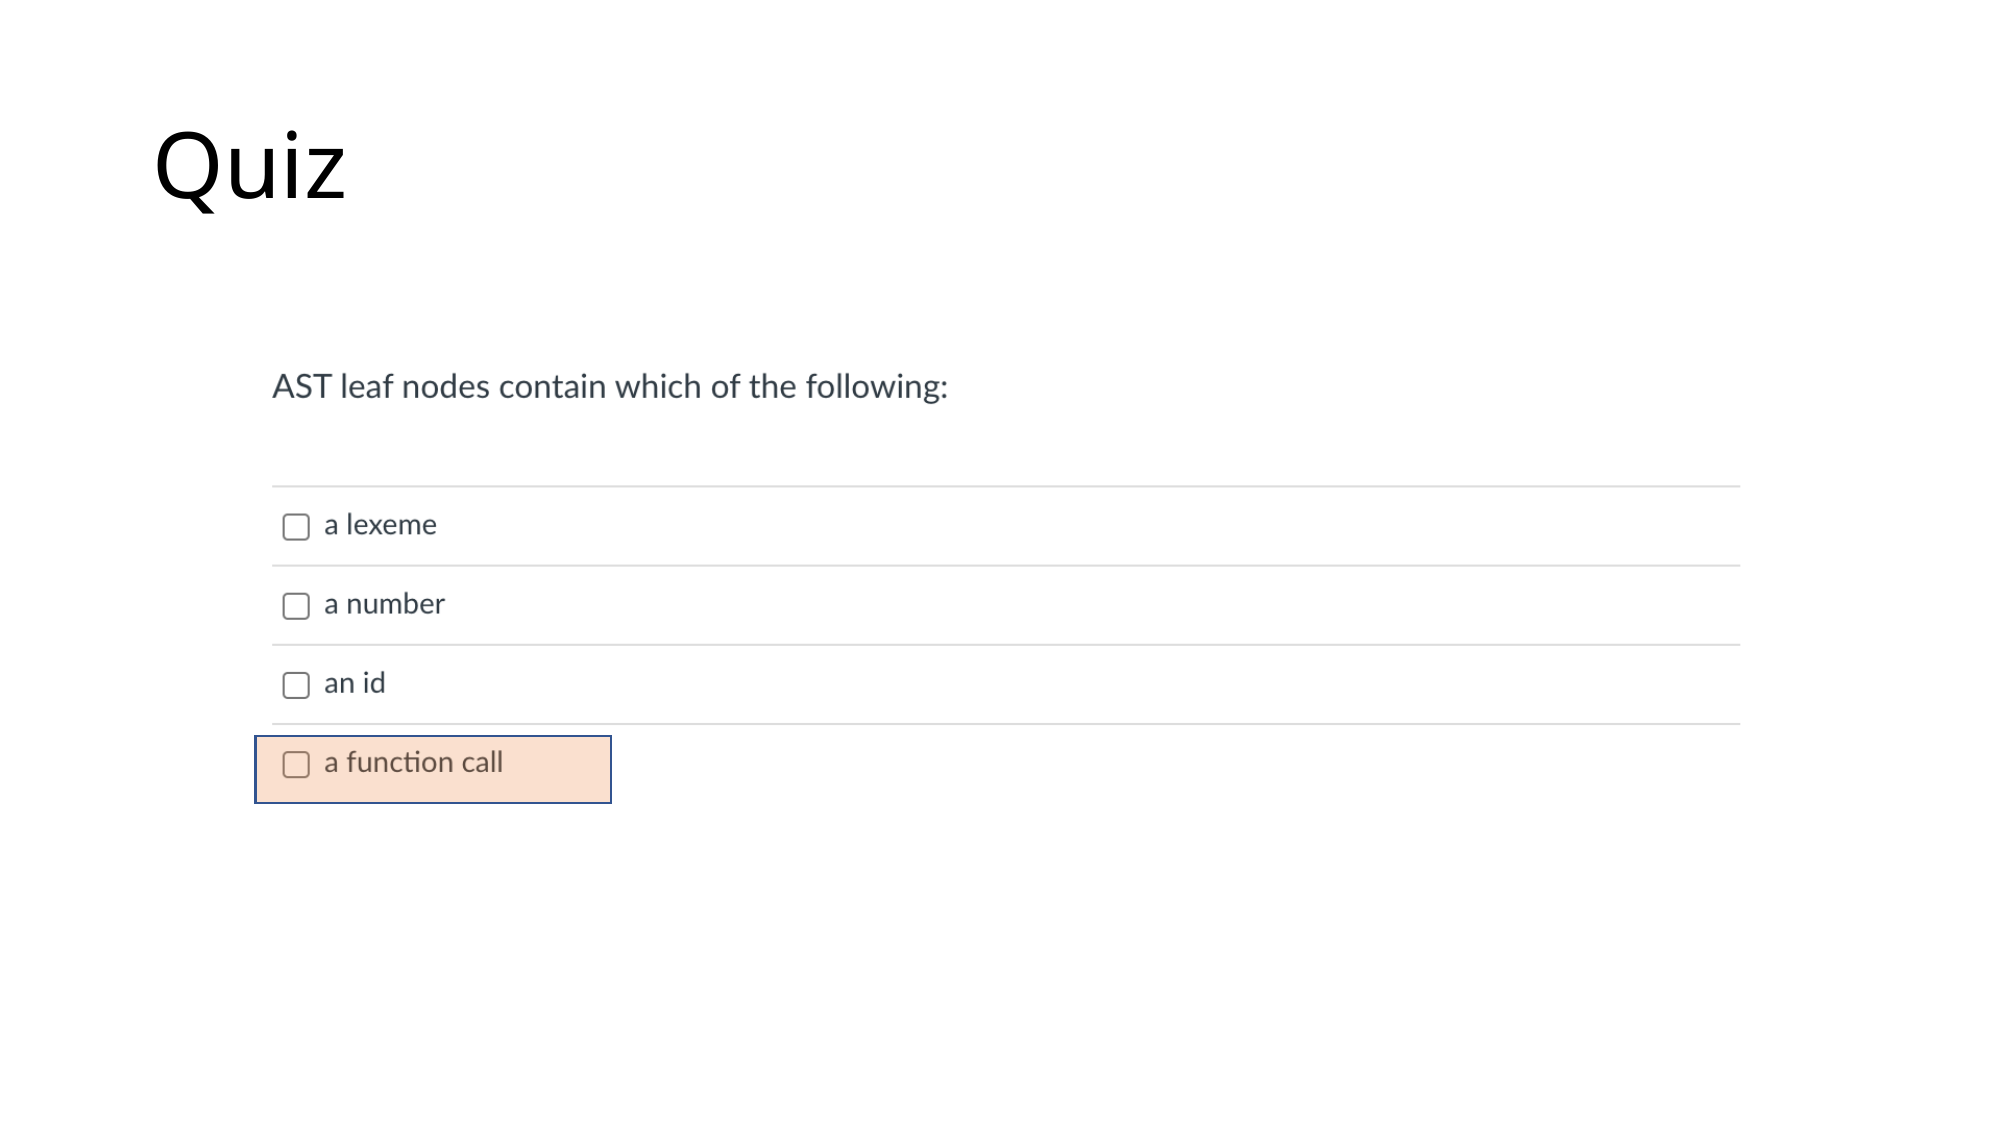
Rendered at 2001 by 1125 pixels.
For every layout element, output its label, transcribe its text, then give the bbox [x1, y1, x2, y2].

title Quiz [137, 59, 1863, 278]
picture [243, 303, 1757, 822]
